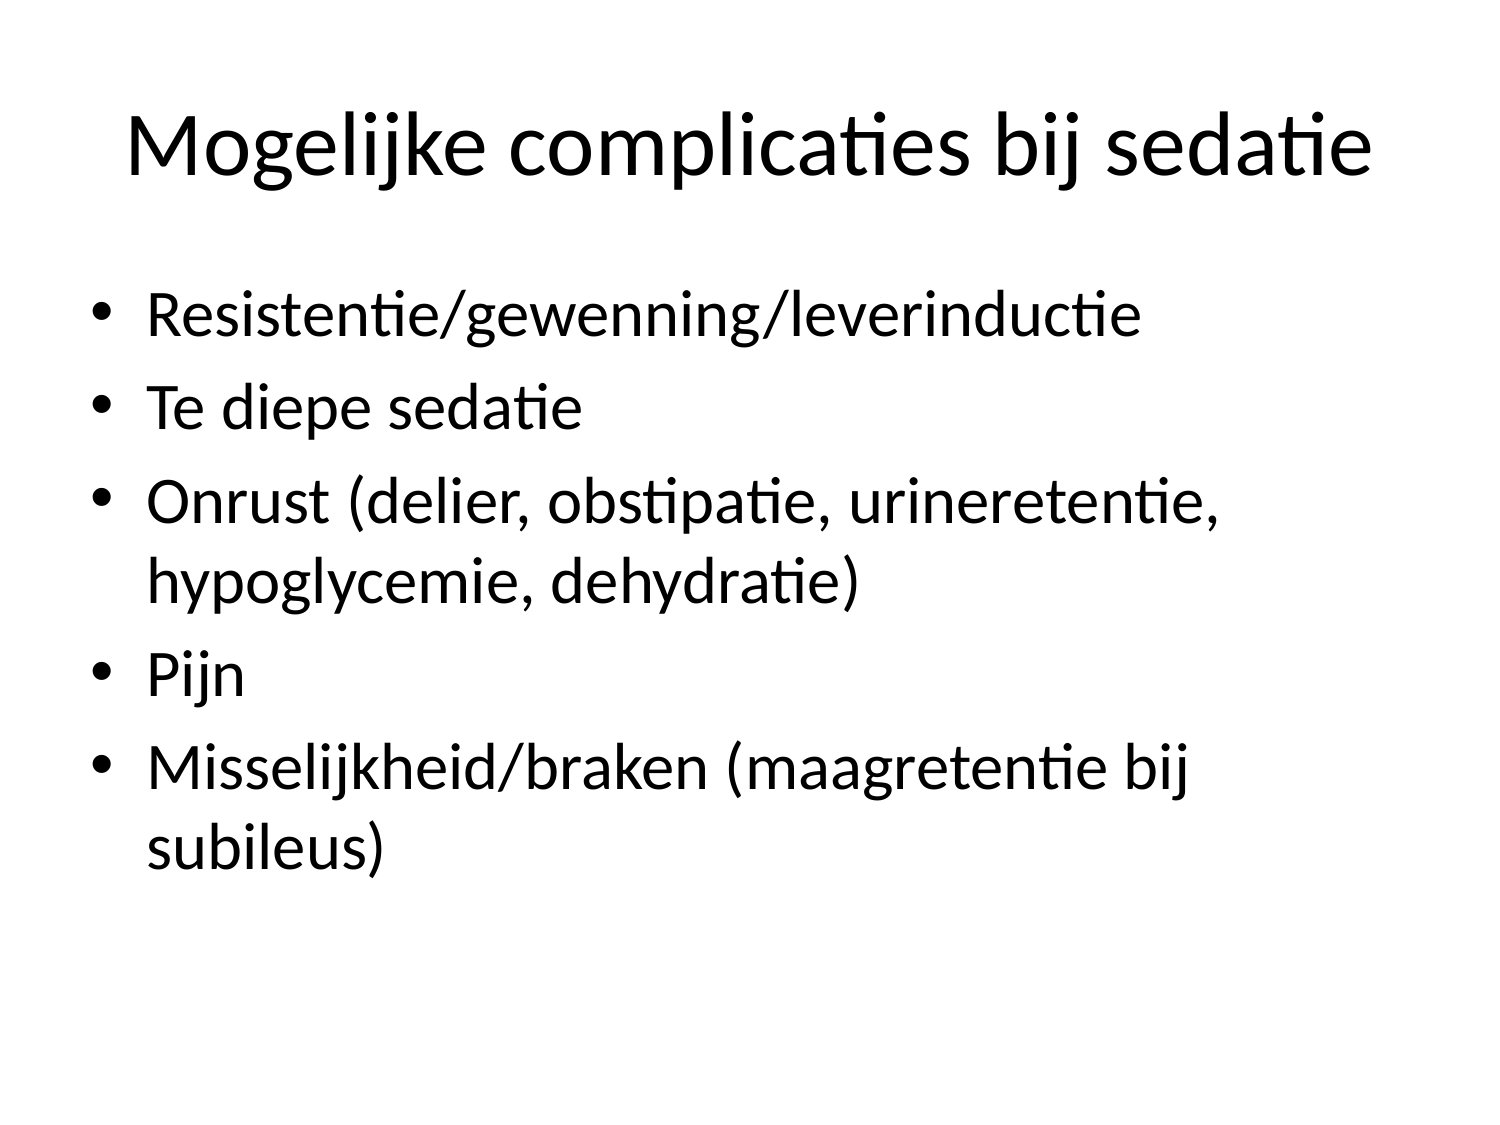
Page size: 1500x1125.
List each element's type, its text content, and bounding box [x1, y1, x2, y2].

title Mogelijke complicaties bij sedatie [75, 45, 1425, 233]
list Resistentie/gewenning/leverinductie Te diepe sedatie Onrust (delier, obstipatie, urineretentie, hypoglycemie, dehydratie) Pijn Misselijkheid/braken (maagretentie bij subileus) [75, 262, 1425, 1005]
